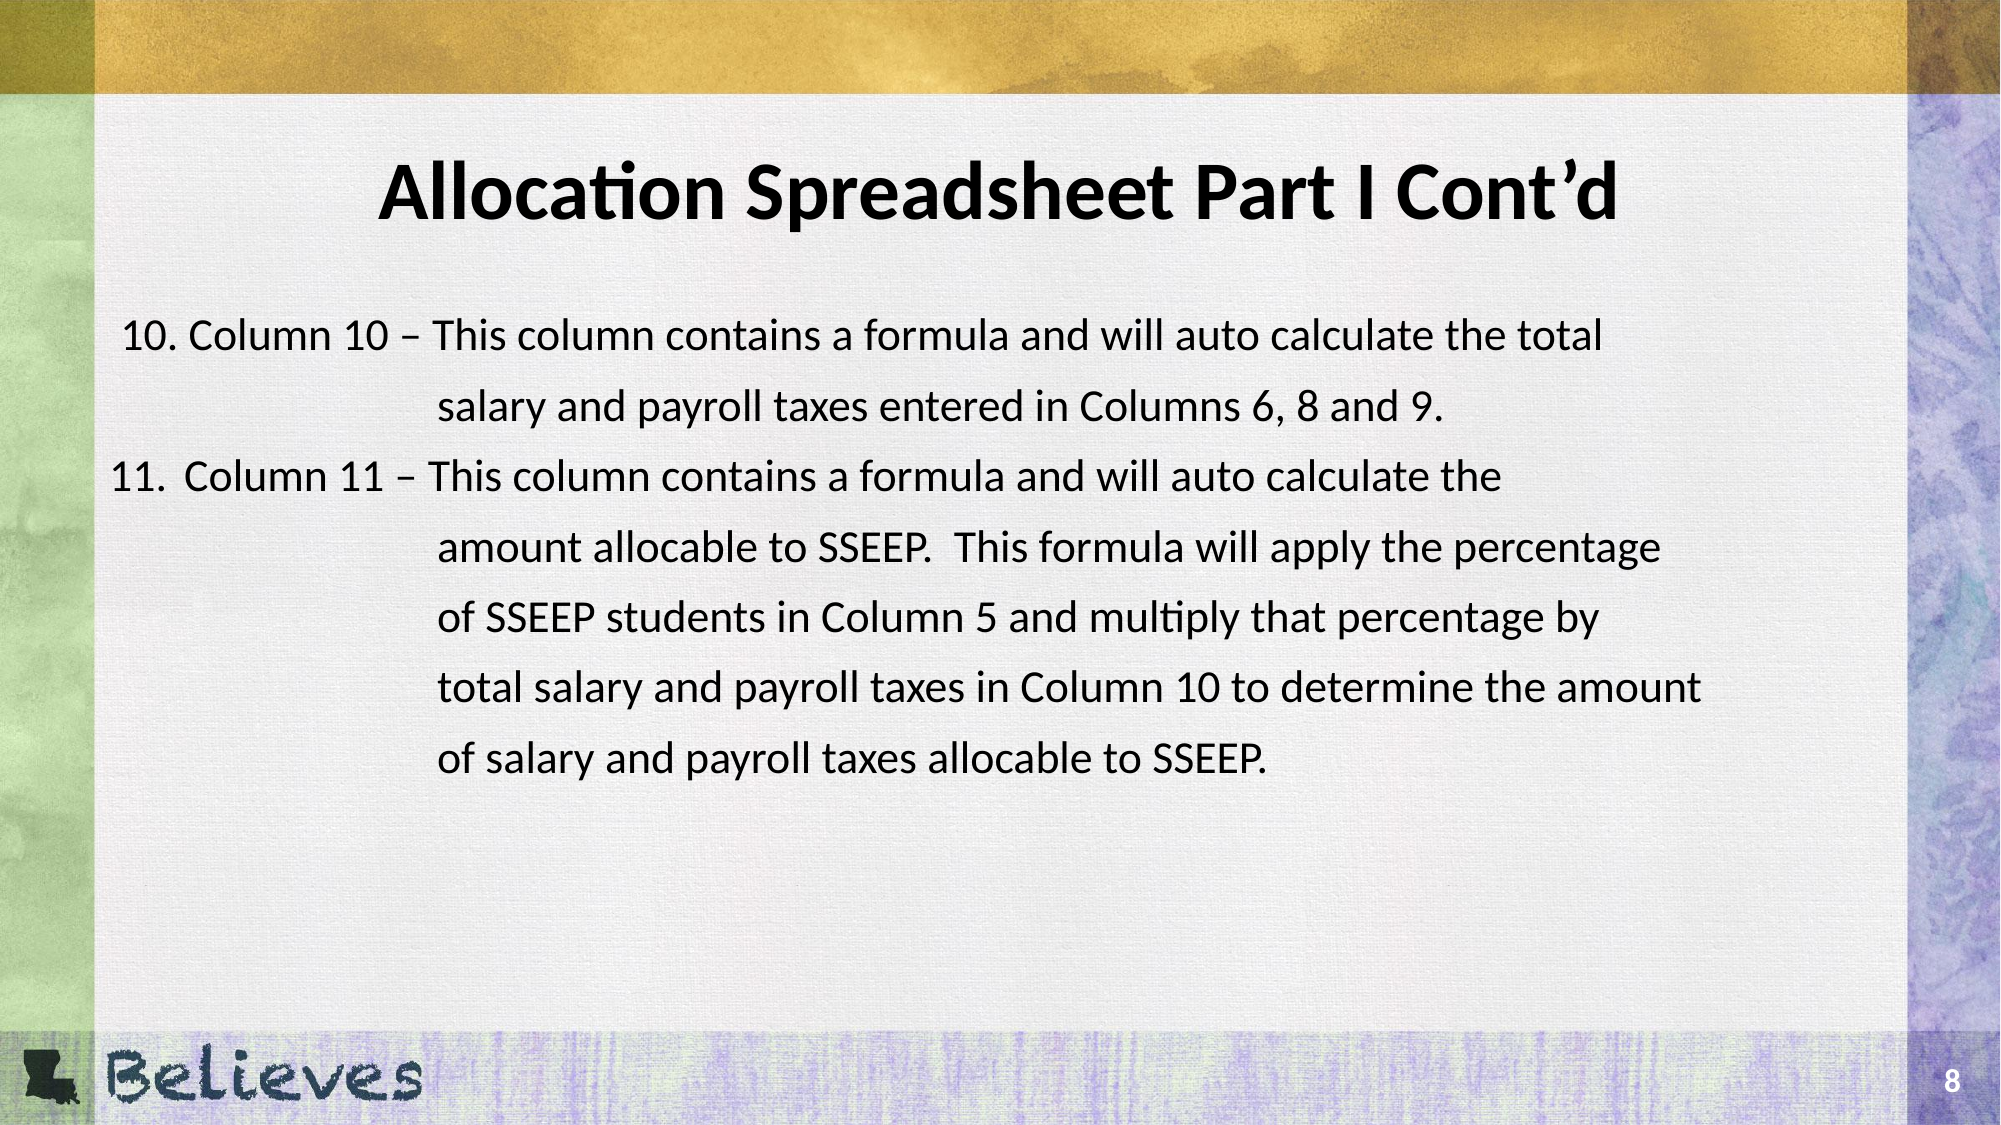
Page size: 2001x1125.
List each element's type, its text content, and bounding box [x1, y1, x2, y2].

picture [0, 0, 2001, 1125]
list 10. Column 10 – This column contains a formula and will auto calculate the total salary and payroll taxes entered in Columns 6, 8 and 9. Column 11 – This column contains a formula and will auto calculate the amount allocable to SSEEP. This formula will apply the percentage of SSEEP students in Column 5 and multiply that percentage by total salary and payroll taxes in Column 10 to determine the amount of salary and payroll taxes allocable to SSEEP. [94, 292, 1906, 1028]
title Allocation Spreadsheet Part I Cont’d [94, 93, 1906, 292]
